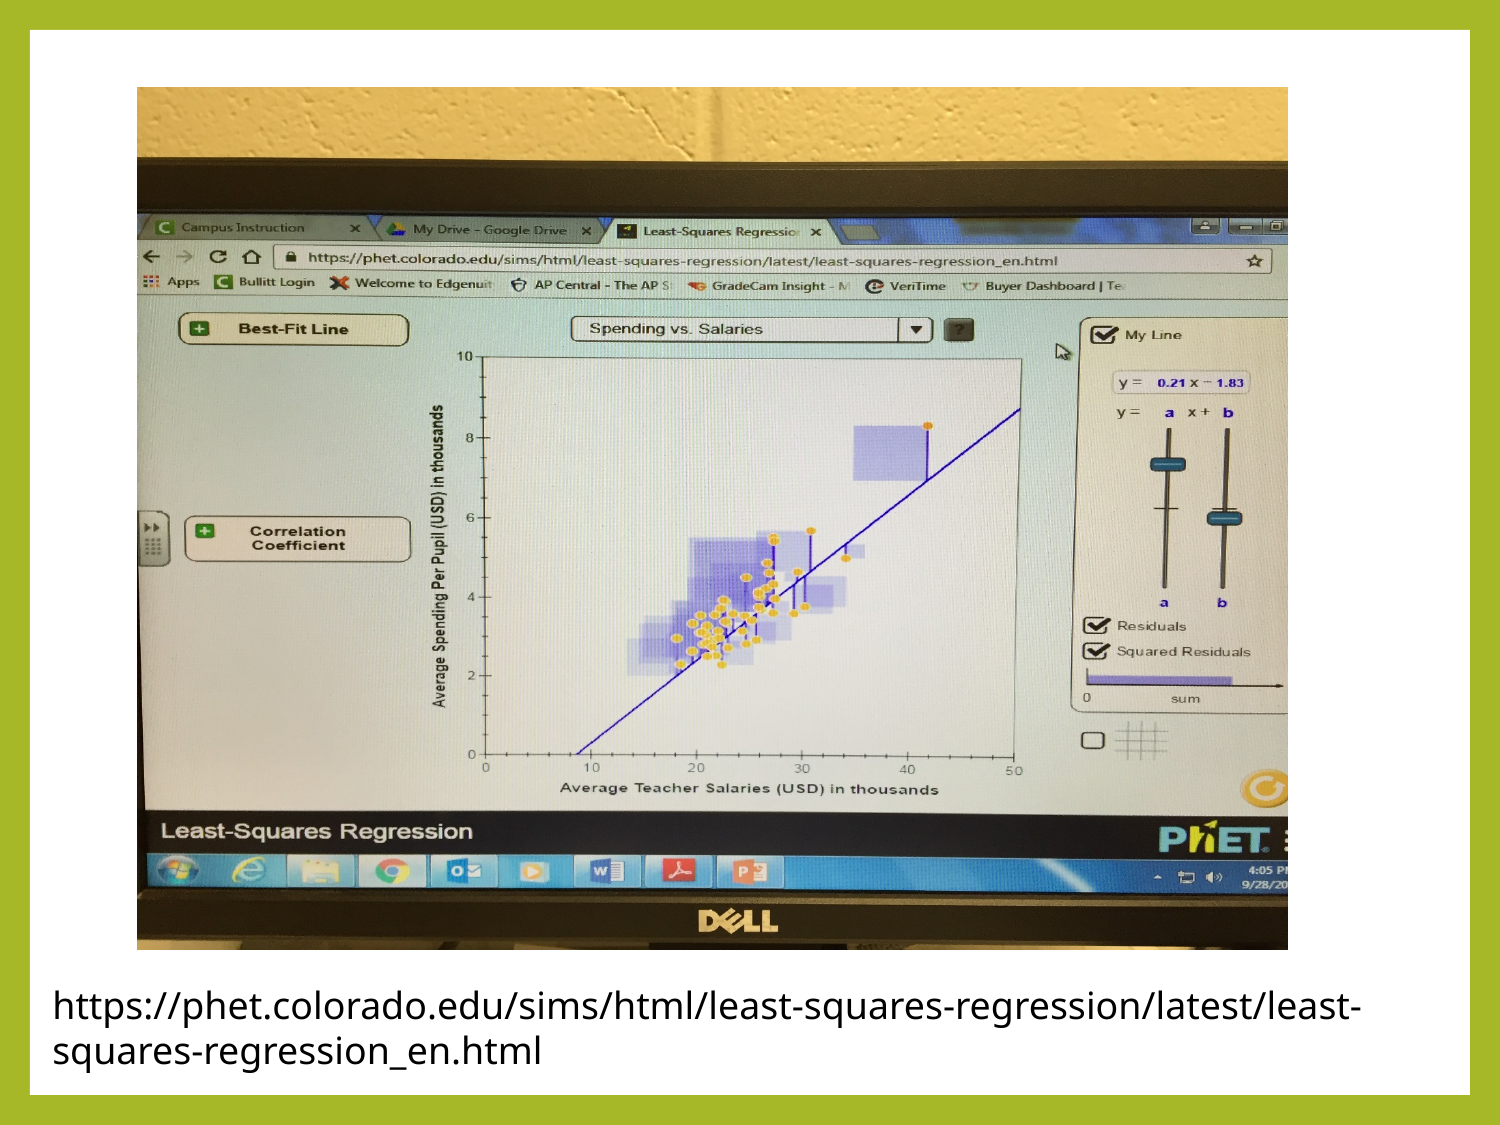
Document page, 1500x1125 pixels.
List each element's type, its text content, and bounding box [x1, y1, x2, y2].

text_box https://phet.colorado.edu/sims/html/least-squares-regression/latest/least-squares-regression_en.html [37, 974, 1463, 1080]
picture [137, 87, 1288, 951]
